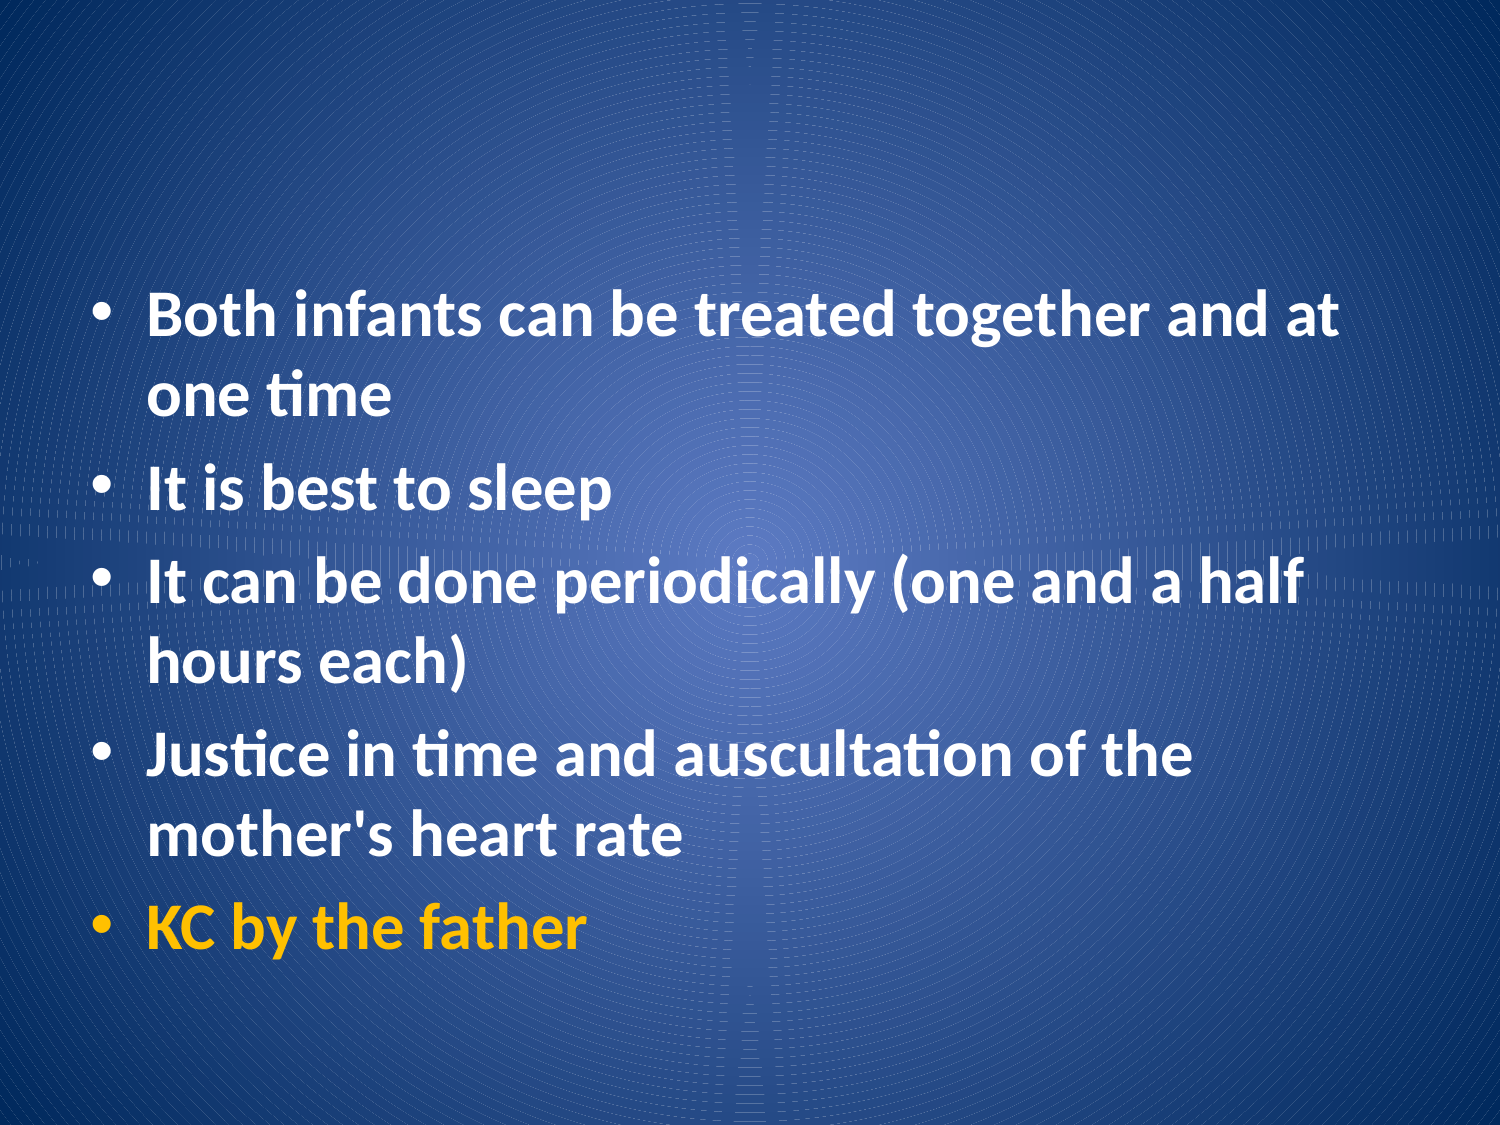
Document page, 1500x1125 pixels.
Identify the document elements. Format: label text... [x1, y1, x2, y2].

list Both infants can be treated together and at one time It is best to sleep It can be done periodically (one and a half hours each) Justice in time and auscultation of the mother's heart rate KC by the father [75, 262, 1425, 1005]
